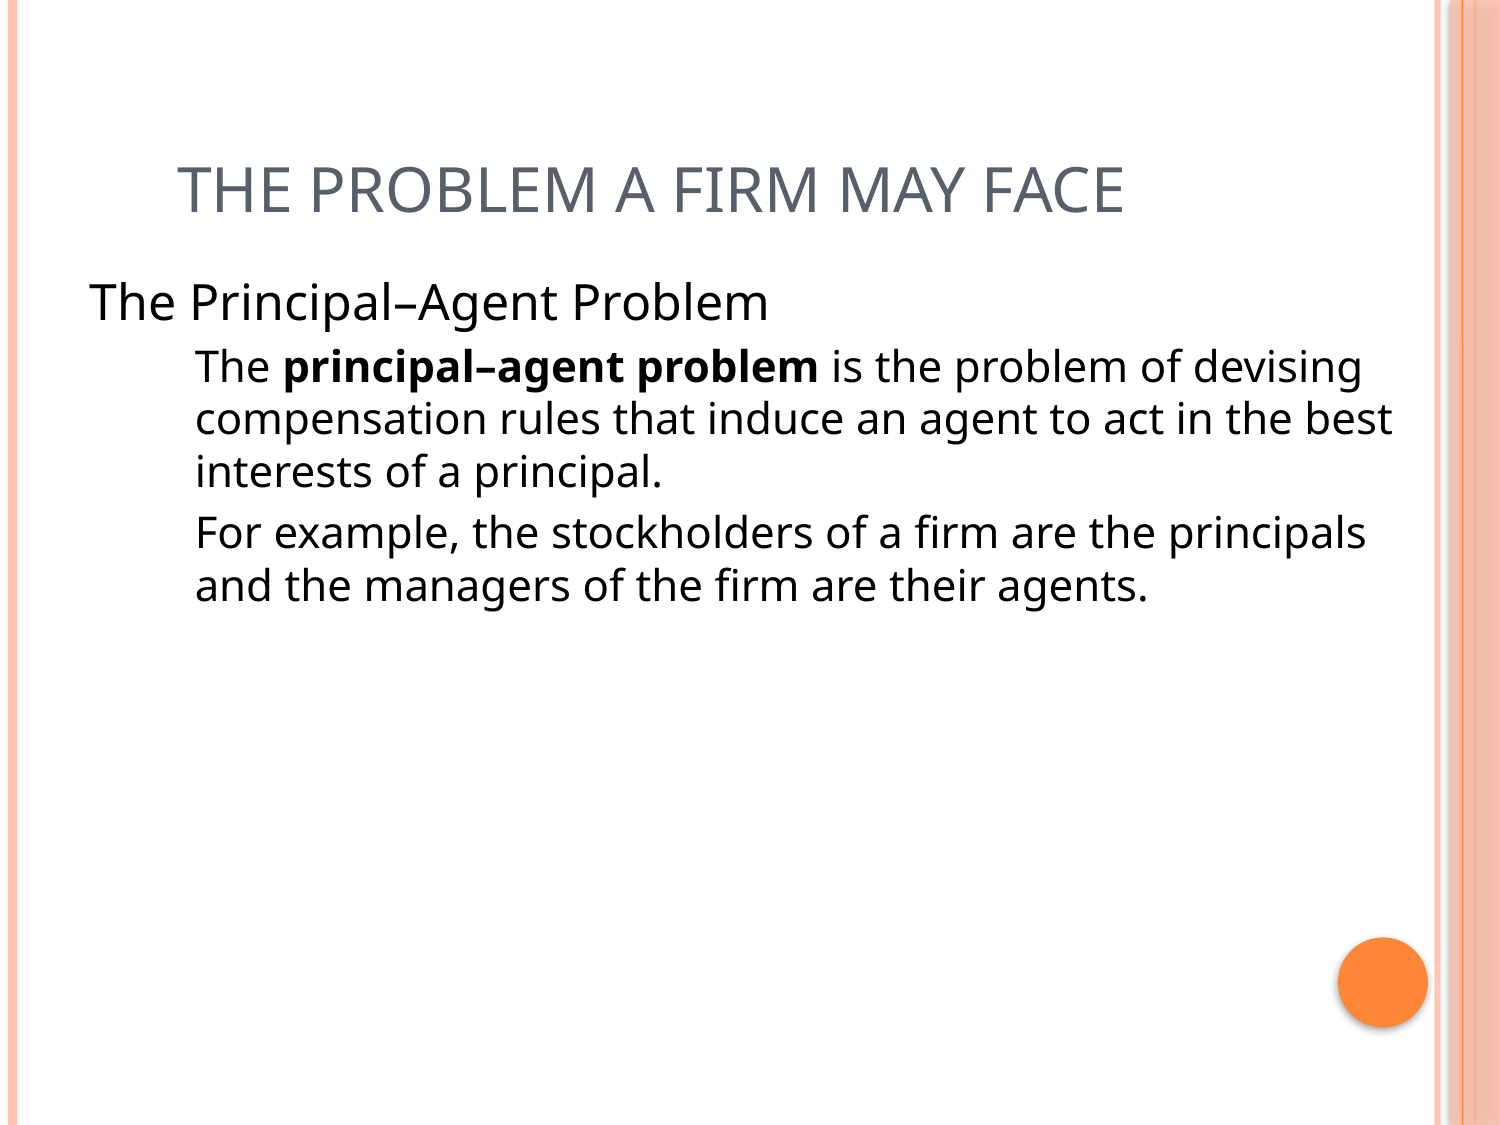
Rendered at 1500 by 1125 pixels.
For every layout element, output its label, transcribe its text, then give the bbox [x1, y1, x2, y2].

list The Principal–Agent Problem The principal–agent problem is the problem of devising compensation rules that induce an agent to act in the best interests of a principal. For example, the stockholders of a firm are the principals and the managers of the firm are their agents. [75, 262, 1425, 1005]
title The problem a firm may face [162, 45, 1423, 233]
